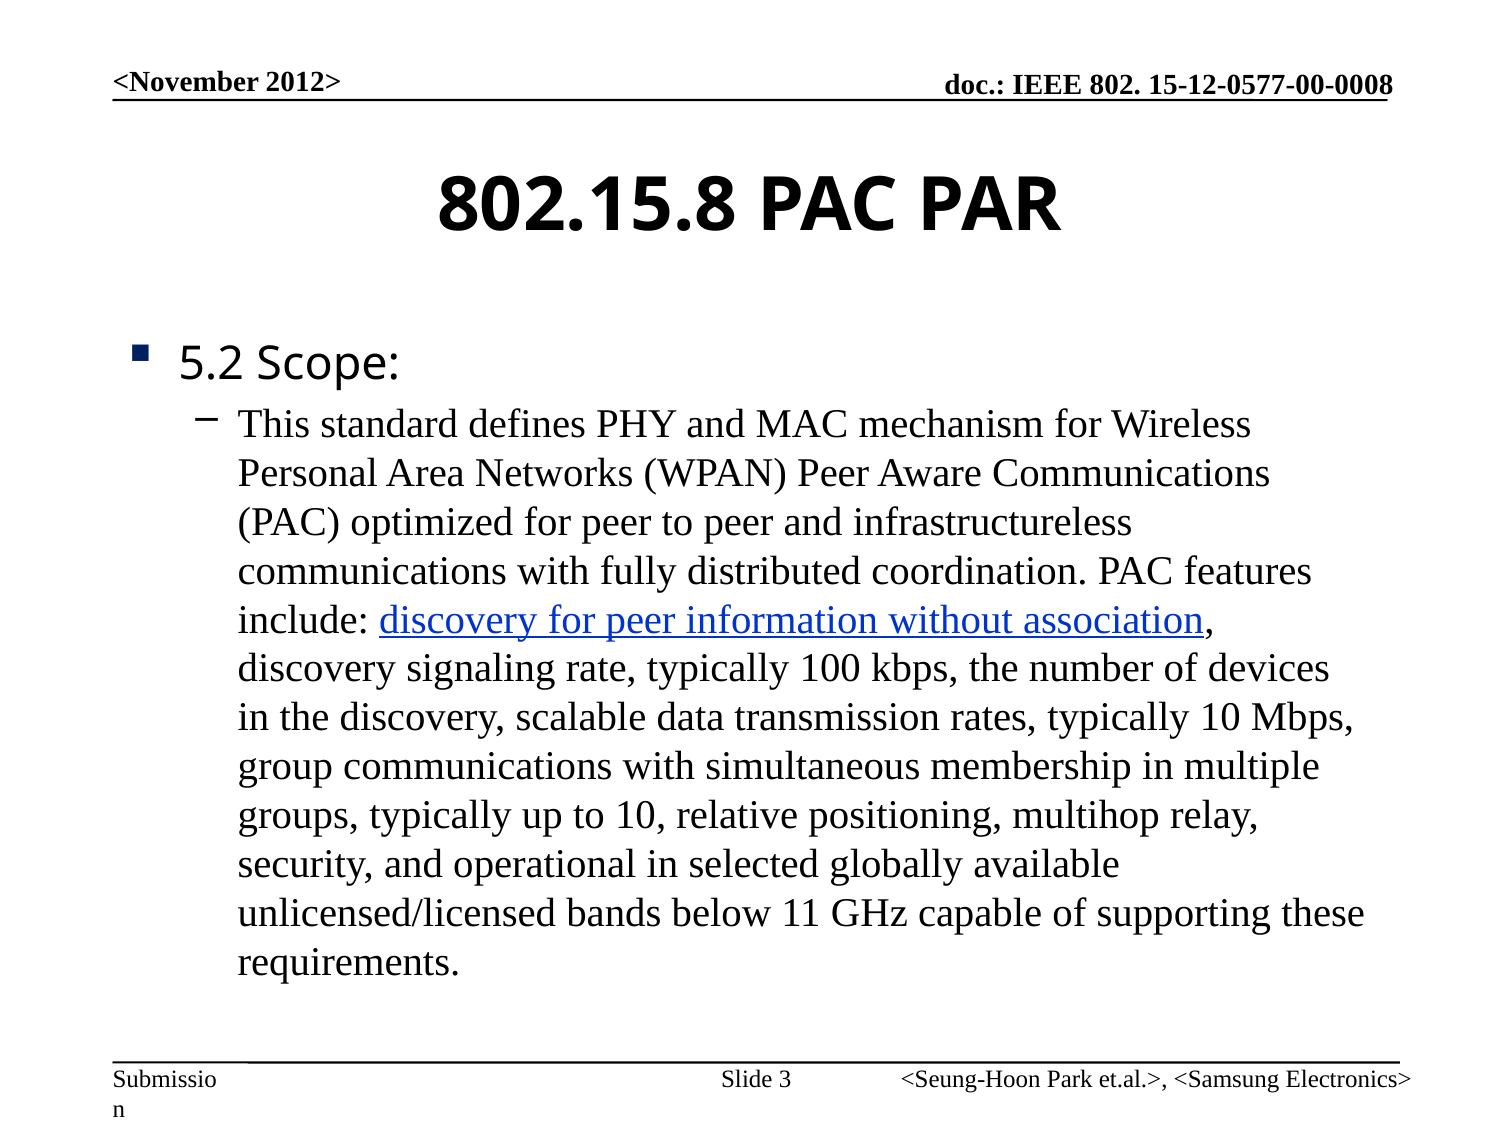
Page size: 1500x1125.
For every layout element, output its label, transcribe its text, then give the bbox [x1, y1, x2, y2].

slide_number Slide 3 [712, 1061, 800, 1093]
list 5.2 Scope: This standard defines PHY and MAC mechanism for Wireless Personal Area Networks (WPAN) Peer Aware Communications (PAC) optimized for peer to peer and infrastructureless communications with fully distributed coordination. PAC features include: discovery for peer information without association, discovery signaling rate, typically 100 kbps, the number of devices in the discovery, scalable data transmission rates, typically 10 Mbps, group communications with simultaneous membership in multiple groups, typically up to 10, relative positioning, multihop relay, security, and operational in selected globally available unlicensed/licensed bands below 11 GHz capable of supporting these requirements. [112, 324, 1388, 1001]
footer <Seung-Hoon Park et.al.>, <Samsung Electronics> [855, 1061, 1413, 1093]
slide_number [112, 61, 376, 98]
title 802.15.8 PAC PAR [112, 112, 1388, 288]
